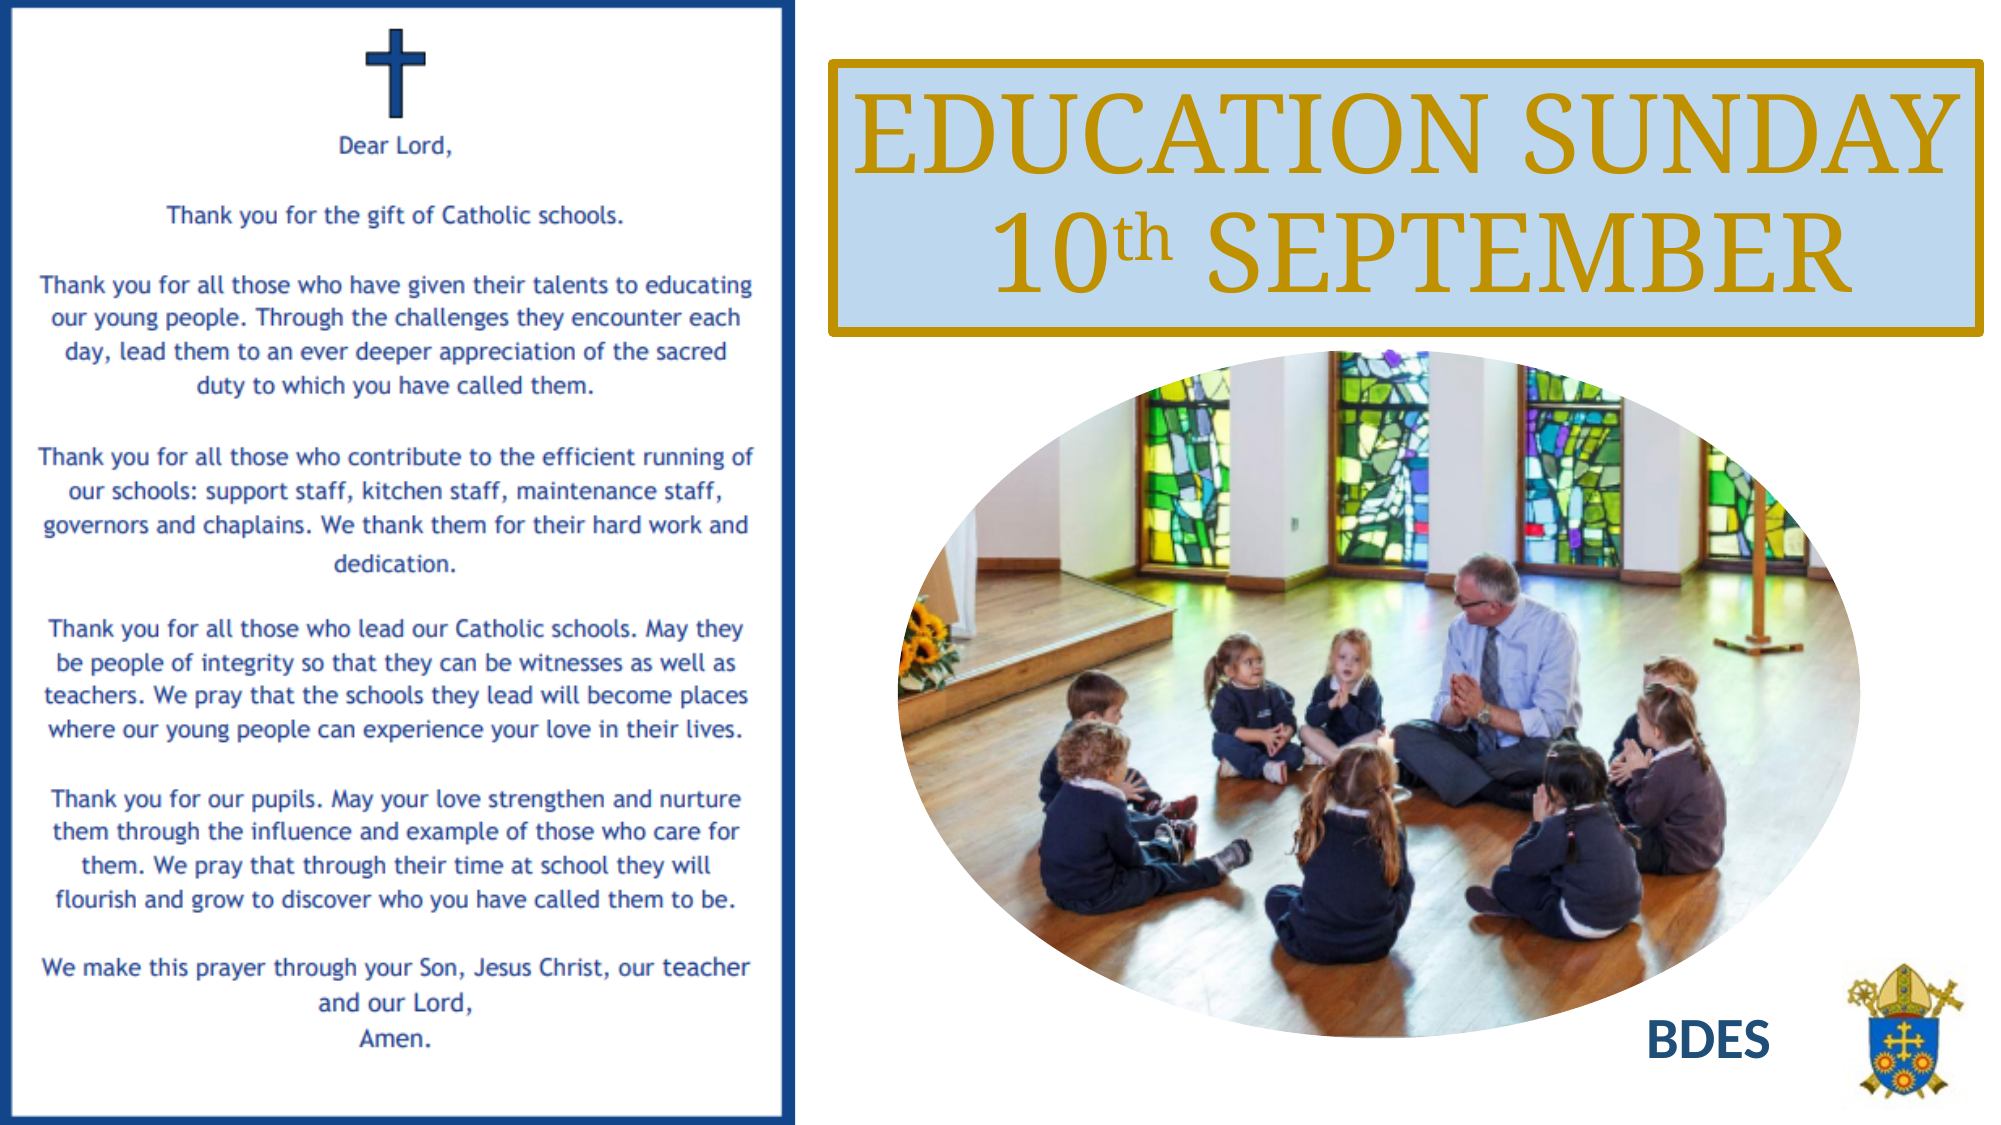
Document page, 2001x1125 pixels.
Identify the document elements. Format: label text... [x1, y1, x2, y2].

text_box BDES [1631, 1039, 1842, 1078]
picture [0, 0, 796, 1125]
text_box EDUCATION SUNDAY 10th SEPTEMBER [832, 63, 1980, 332]
picture [897, 349, 1970, 1109]
